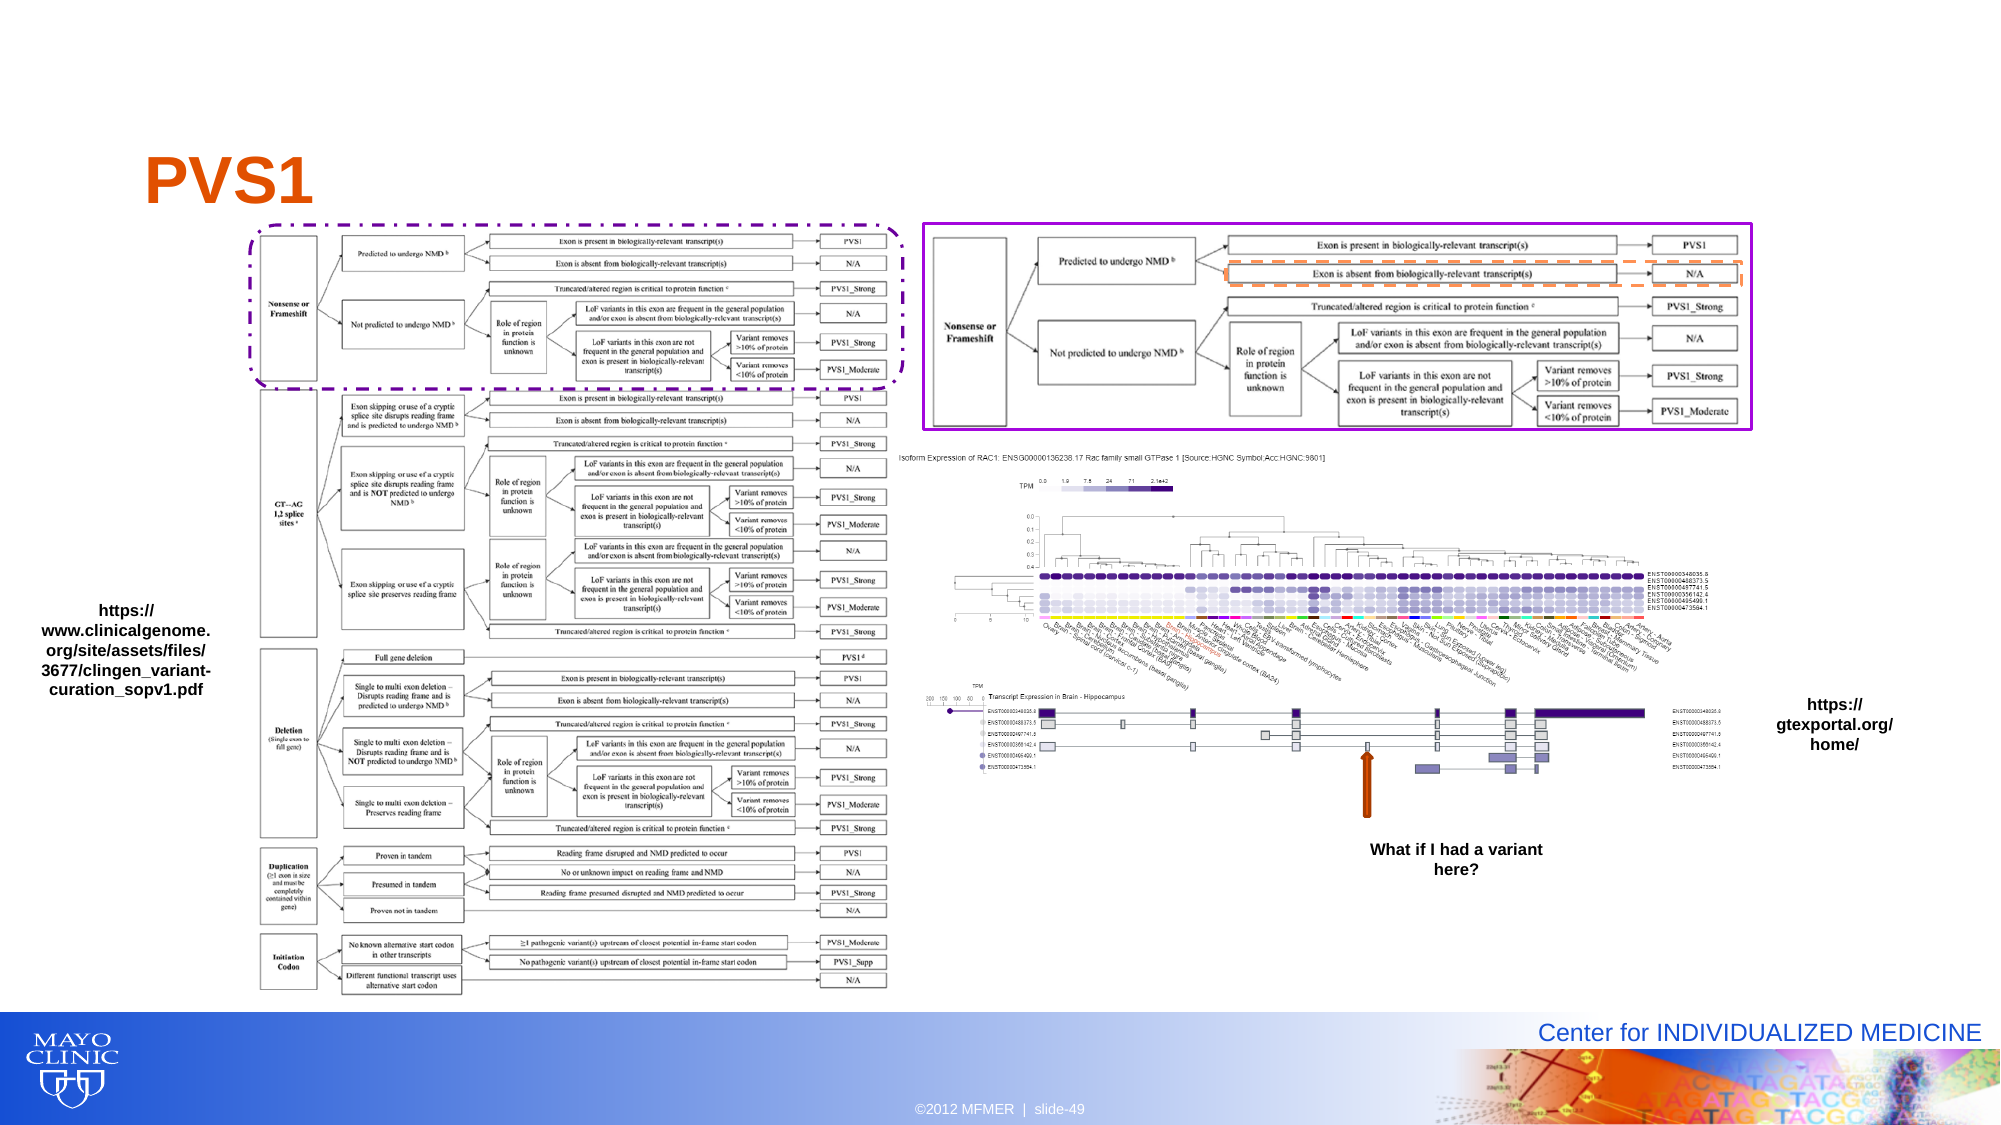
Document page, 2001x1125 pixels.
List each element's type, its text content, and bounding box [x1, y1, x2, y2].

text_box [1362, 803, 1372, 818]
picture [249, 224, 1751, 1005]
picture [1378, 1049, 2000, 1125]
picture [924, 224, 1751, 429]
text_box https://gtexportal.org/home/ [1754, 686, 1932, 762]
text_box https://www.clinicalgenome.org/site/assets/files/3677/clingen_variant-curation_sopv1.pdf [23, 592, 229, 707]
title PVS1 [144, 0, 1856, 225]
text_box What if I had a variant here? [1349, 831, 1564, 886]
